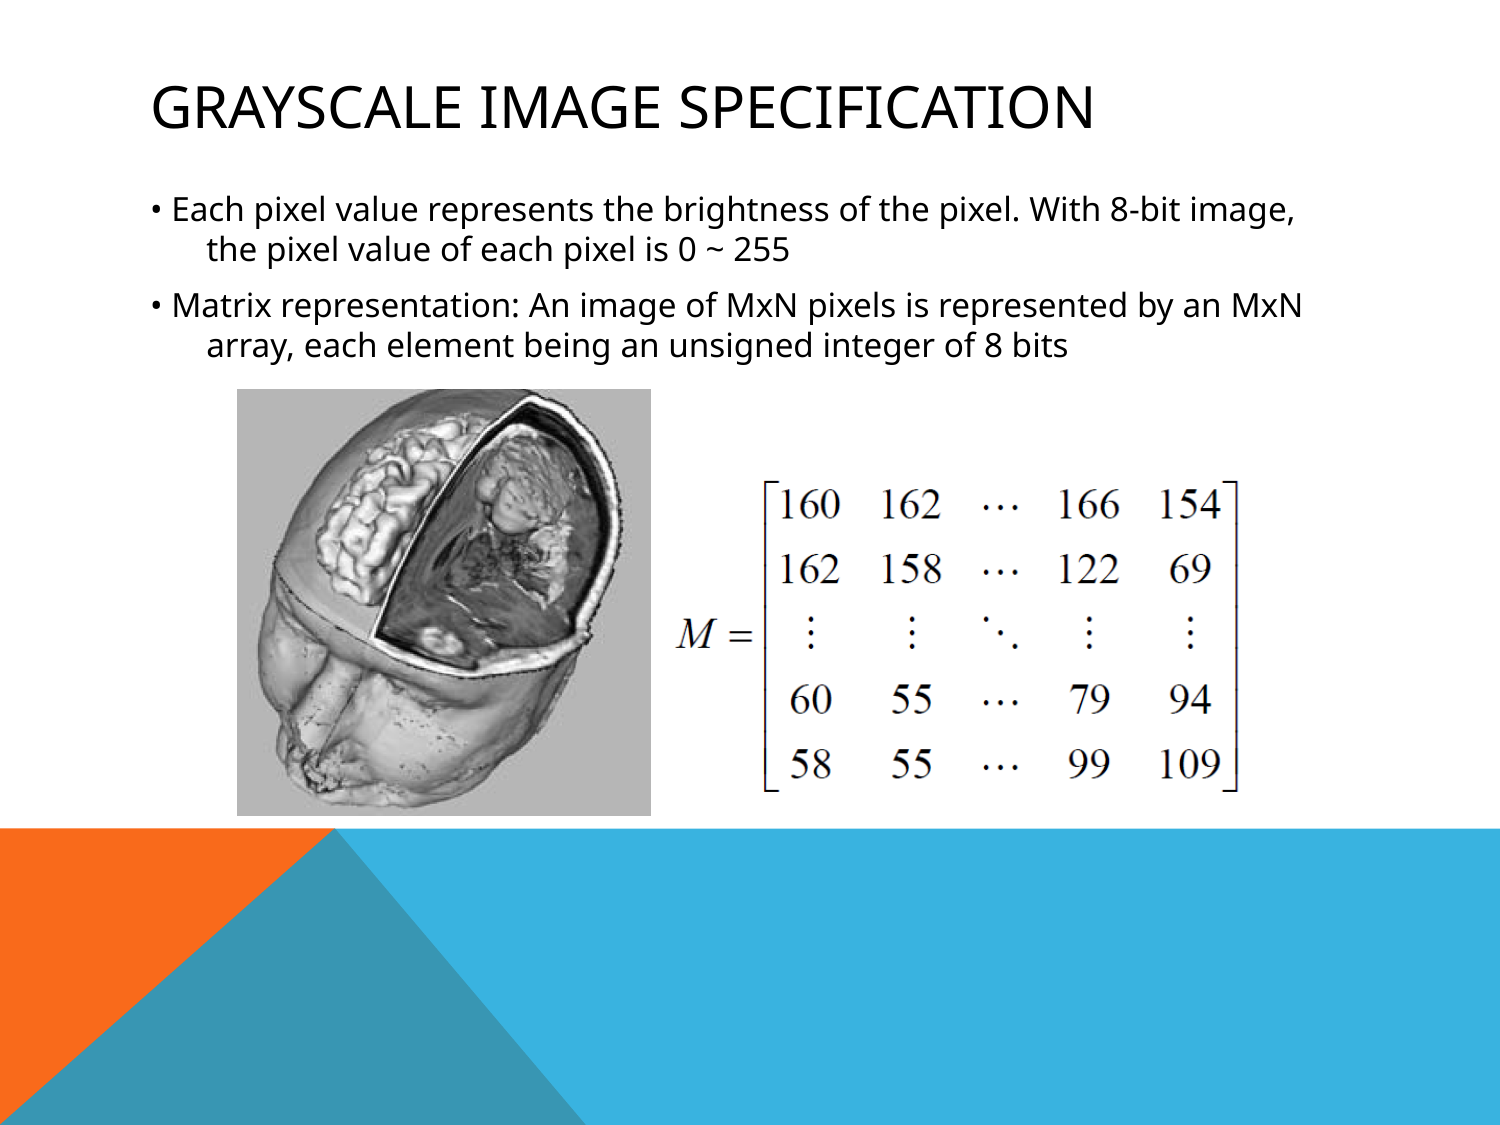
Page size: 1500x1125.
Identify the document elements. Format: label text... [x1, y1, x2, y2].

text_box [237, 389, 1253, 816]
list • Each pixel value represents the brightness of the pixel. With 8-bit image, the pixel value of each pixel is 0 ~ 255 • Matrix representation: An image of MxN pixels is represented by an MxN array, each element being an unsigned integer of 8 bits [135, 180, 1369, 388]
title Grayscale Image Specification [135, 60, 1369, 150]
